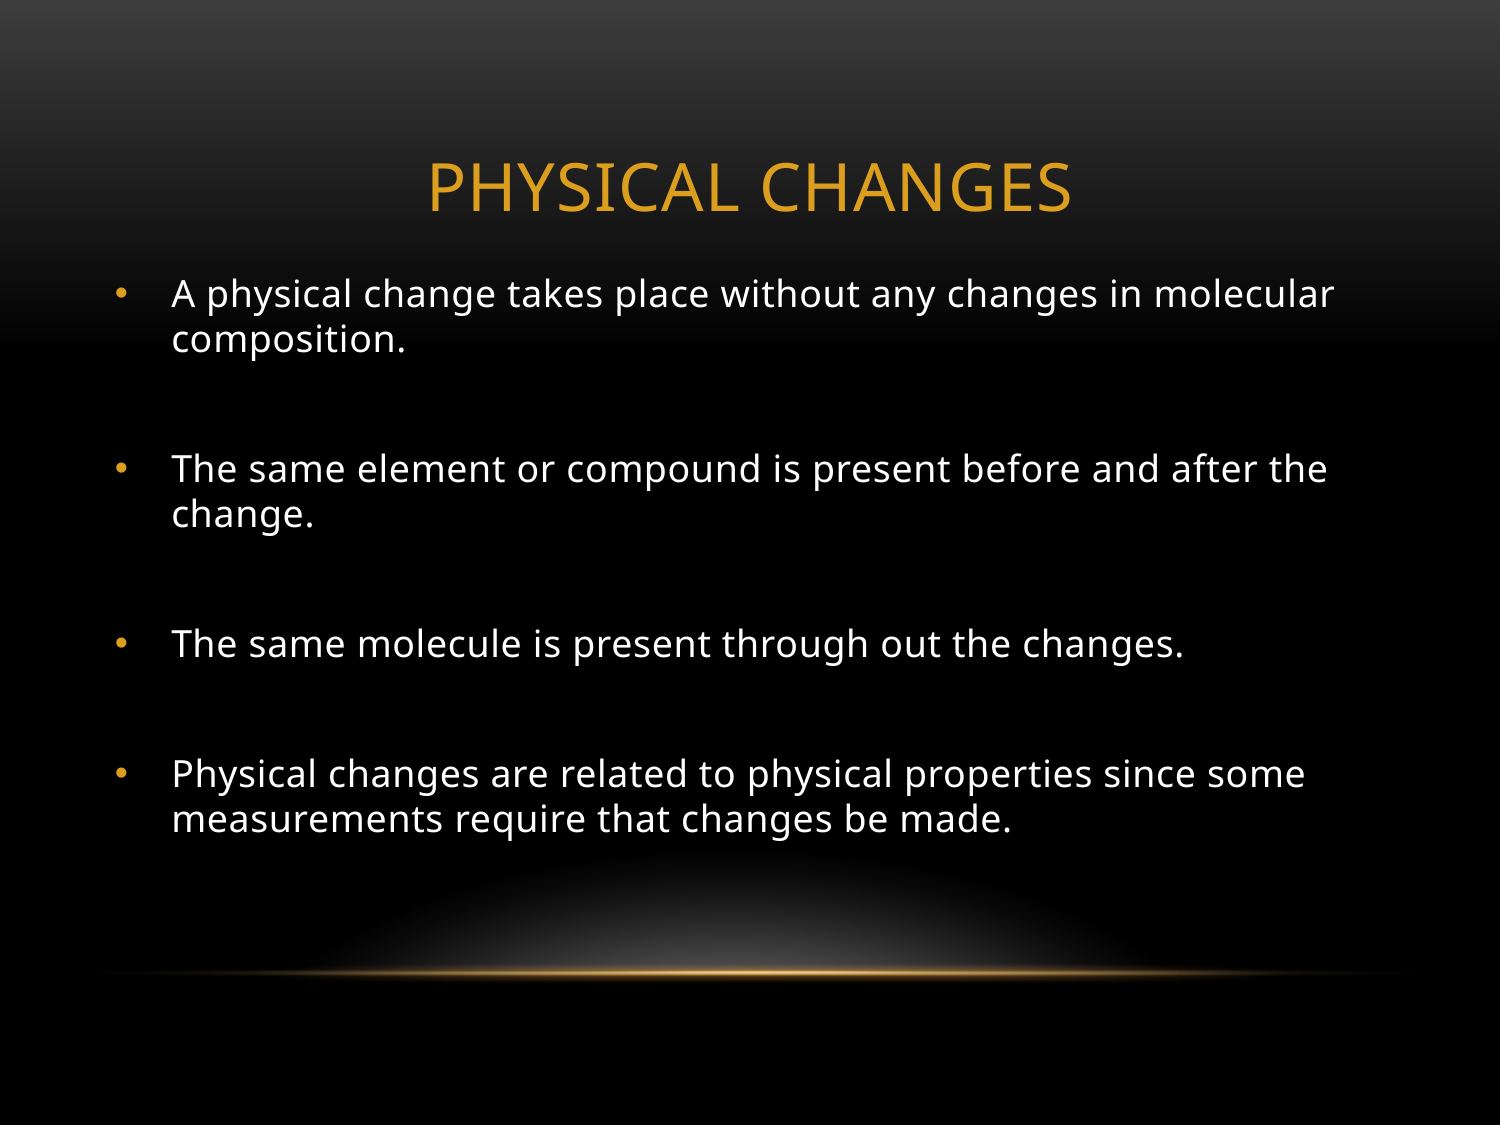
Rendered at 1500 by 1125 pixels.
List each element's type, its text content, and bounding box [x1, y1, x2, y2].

list A physical change takes place without any changes in molecular composition. The same element or compound is present before and after the change. The same molecule is present through out the changes. Physical changes are related to physical properties since some measurements require that changes be made. [99, 262, 1400, 938]
picture [0, 0, 1500, 1125]
title Physical Changes [99, 45, 1400, 233]
